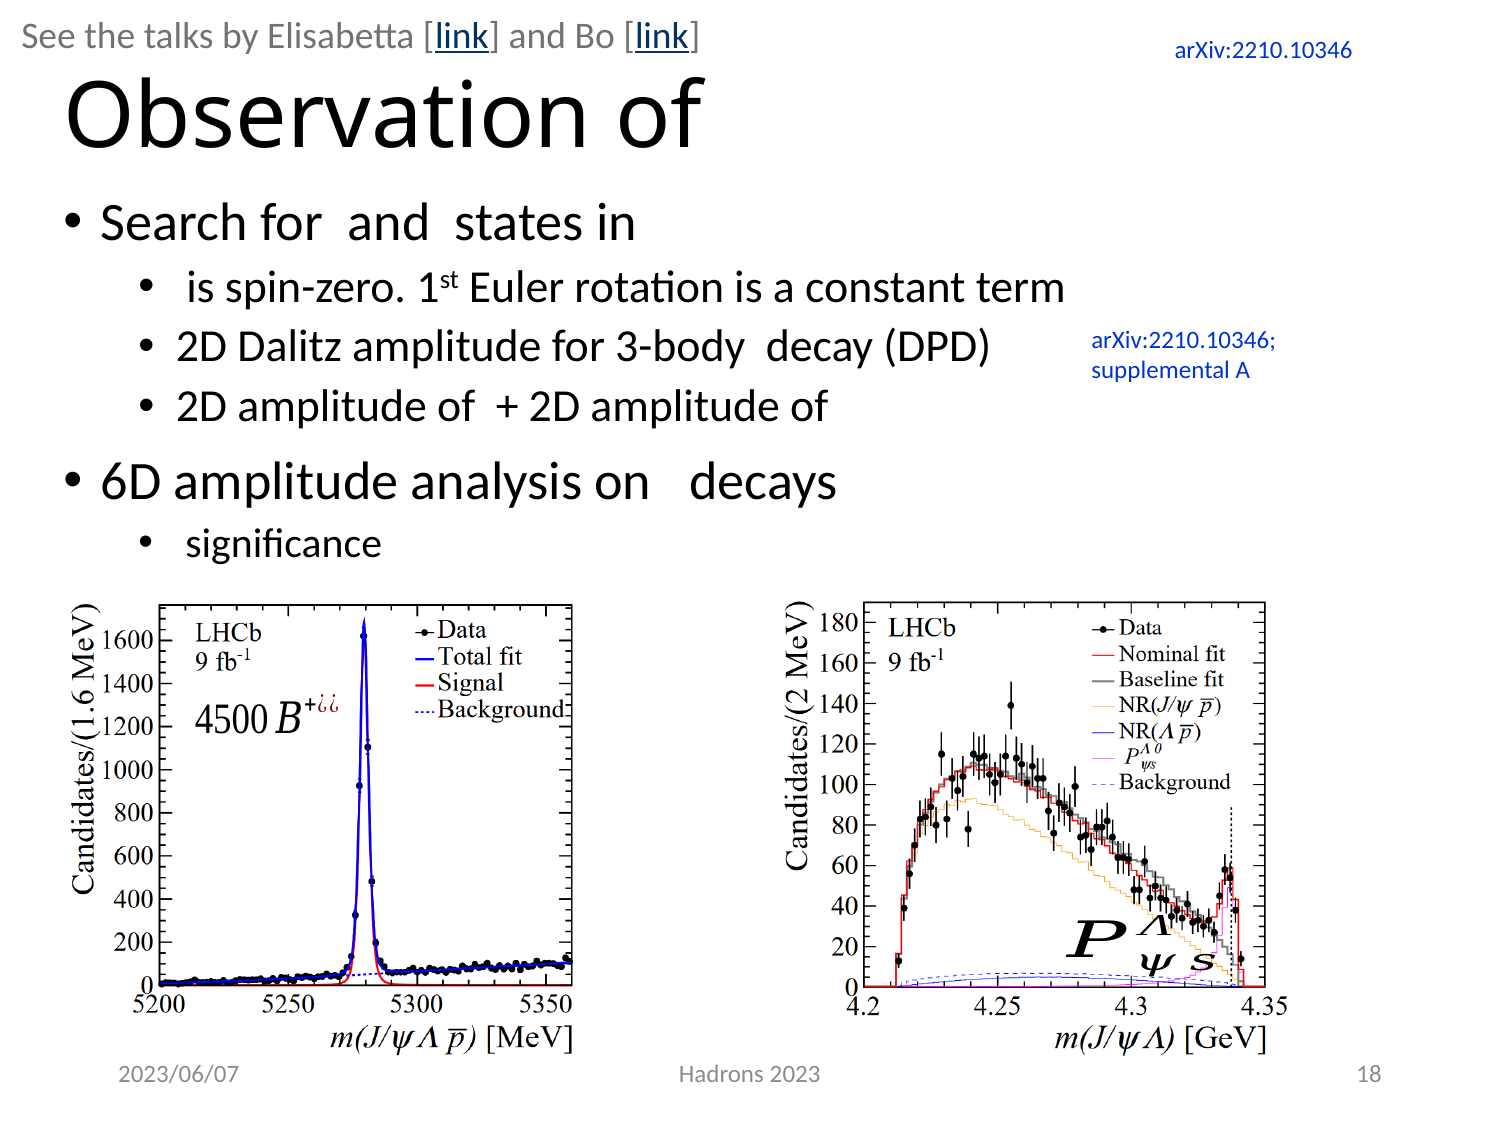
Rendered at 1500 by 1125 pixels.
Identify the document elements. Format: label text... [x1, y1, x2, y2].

text_box See the talks by Elisabetta [link] and Bo [link] [6, 3, 757, 64]
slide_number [103, 1061, 441, 1103]
text_box arXiv:2210.10346; supplemental A [1076, 316, 1314, 392]
text_box arXiv:2210.10346 [1159, 26, 1397, 72]
slide_number 18 [1059, 1042, 1397, 1103]
footer Hadrons 2023 [496, 1042, 1004, 1103]
picture [778, 596, 1292, 1061]
picture [61, 596, 577, 1061]
